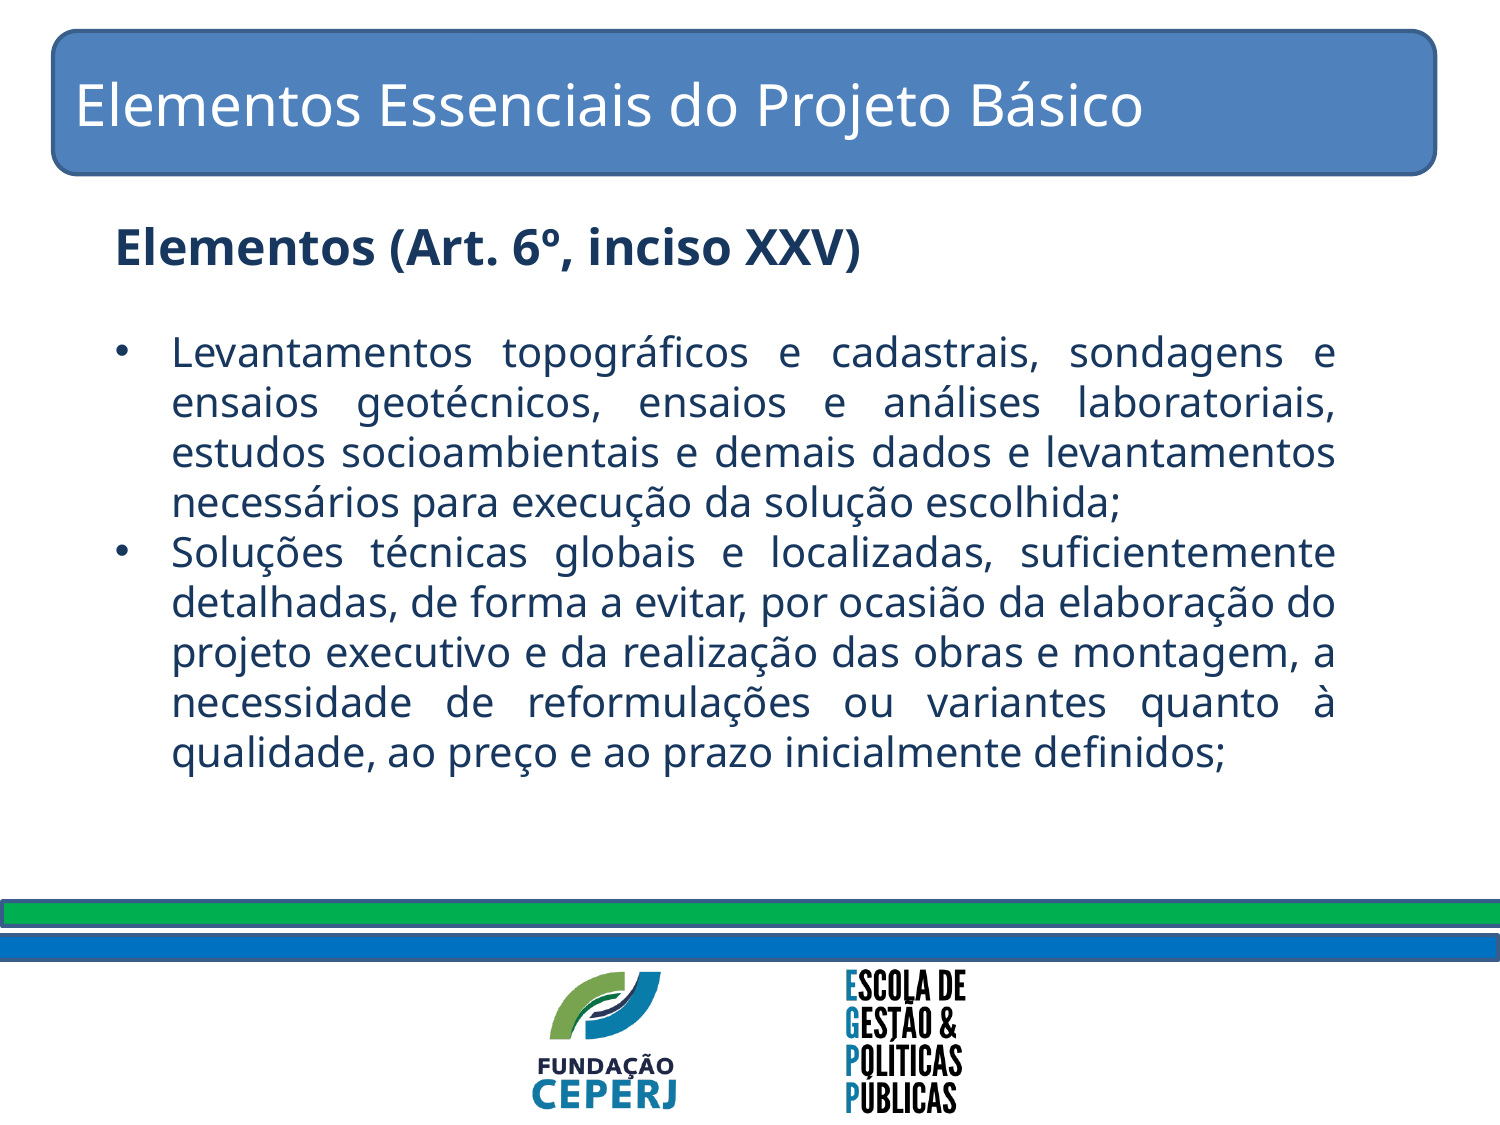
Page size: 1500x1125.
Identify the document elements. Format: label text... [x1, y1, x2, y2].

picture [0, 899, 1500, 928]
text_box Elementos (Art. 6º, inciso XXV) Levantamentos topográficos e cadastrais, sondagens e ensaios geotécnicos, ensaios e análises laboratoriais, estudos socioambientais e demais dados e levantamentos necessários para execução da solução escolhida; Soluções técnicas globais e localizadas, suficientemente detalhadas, de forma a evitar, por ocasião da elaboração do projeto executivo e da realização das obras e montagem, a necessidade de reformulações ou variantes quanto à qualidade, ao preço e ao prazo inicialmente definidos; [100, 208, 1353, 834]
text_box Elementos Essenciais do Projeto Básico [50, 28, 1438, 177]
picture [513, 964, 703, 1117]
picture [0, 933, 1500, 1119]
